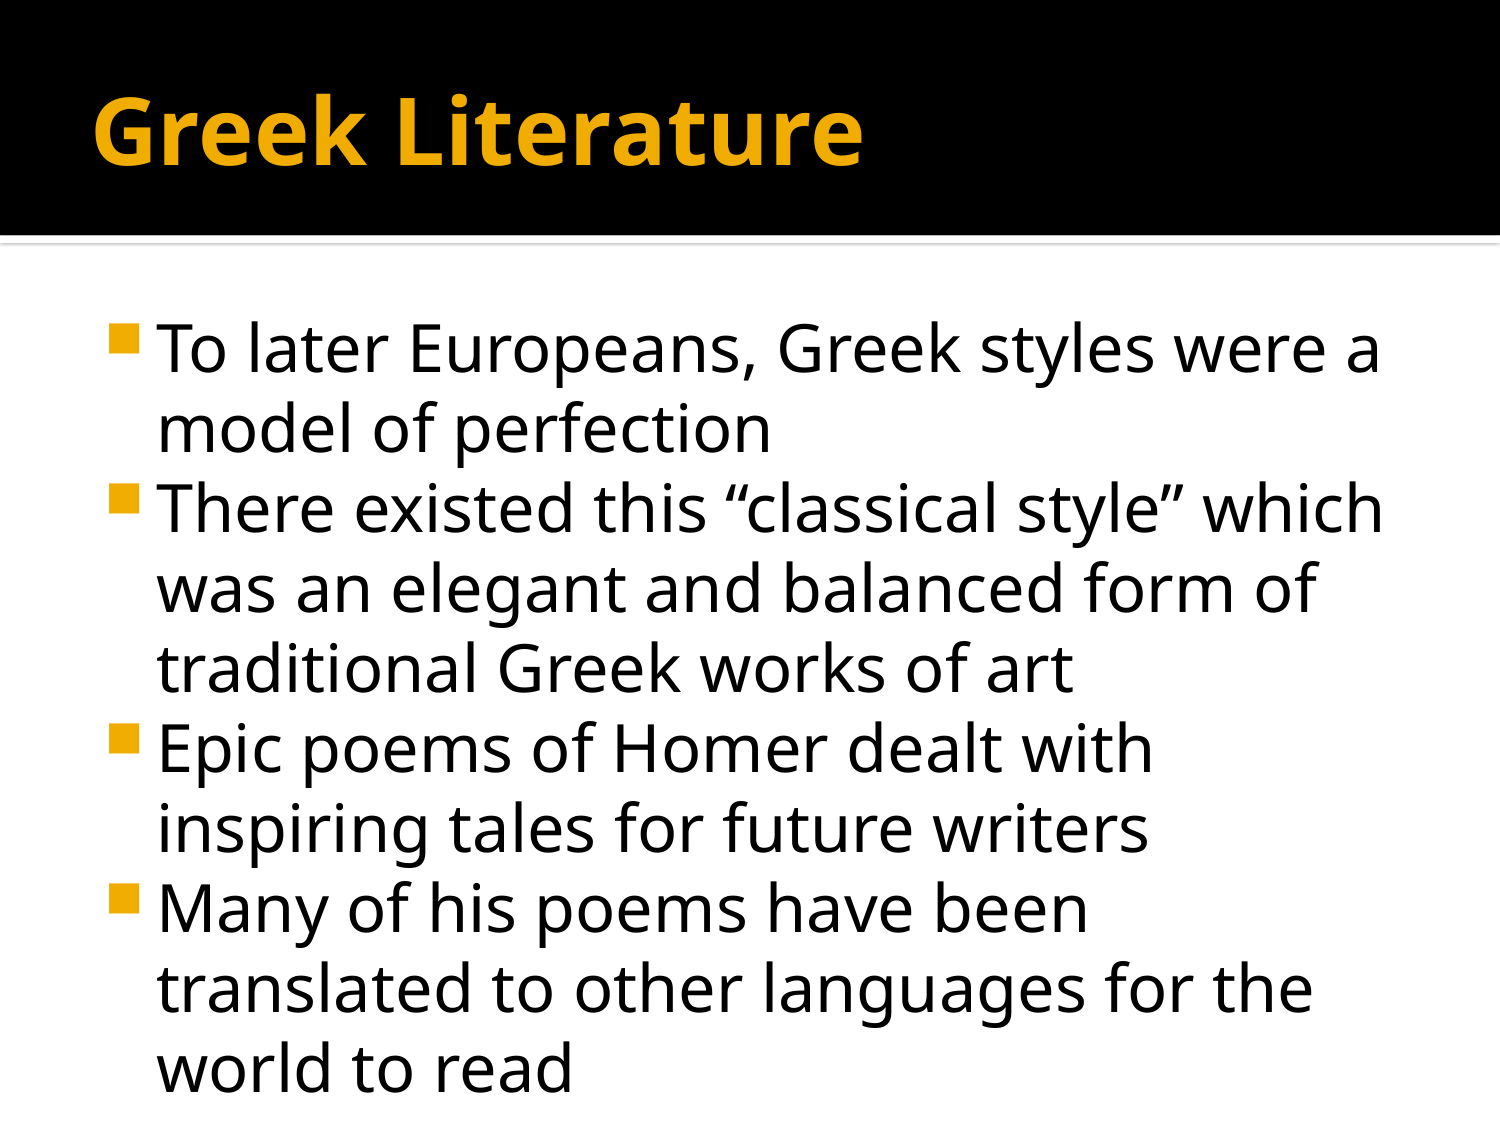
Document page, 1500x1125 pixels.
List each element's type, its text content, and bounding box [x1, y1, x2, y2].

title Greek Literature [75, 25, 1425, 231]
list To later Europeans, Greek styles were a model of perfection There existed this “classical style” which was an elegant and balanced form of traditional Greek works of art Epic poems of Homer dealt with inspiring tales for future writers Many of his poems have been translated to other languages for the world to read [75, 291, 1425, 1050]
